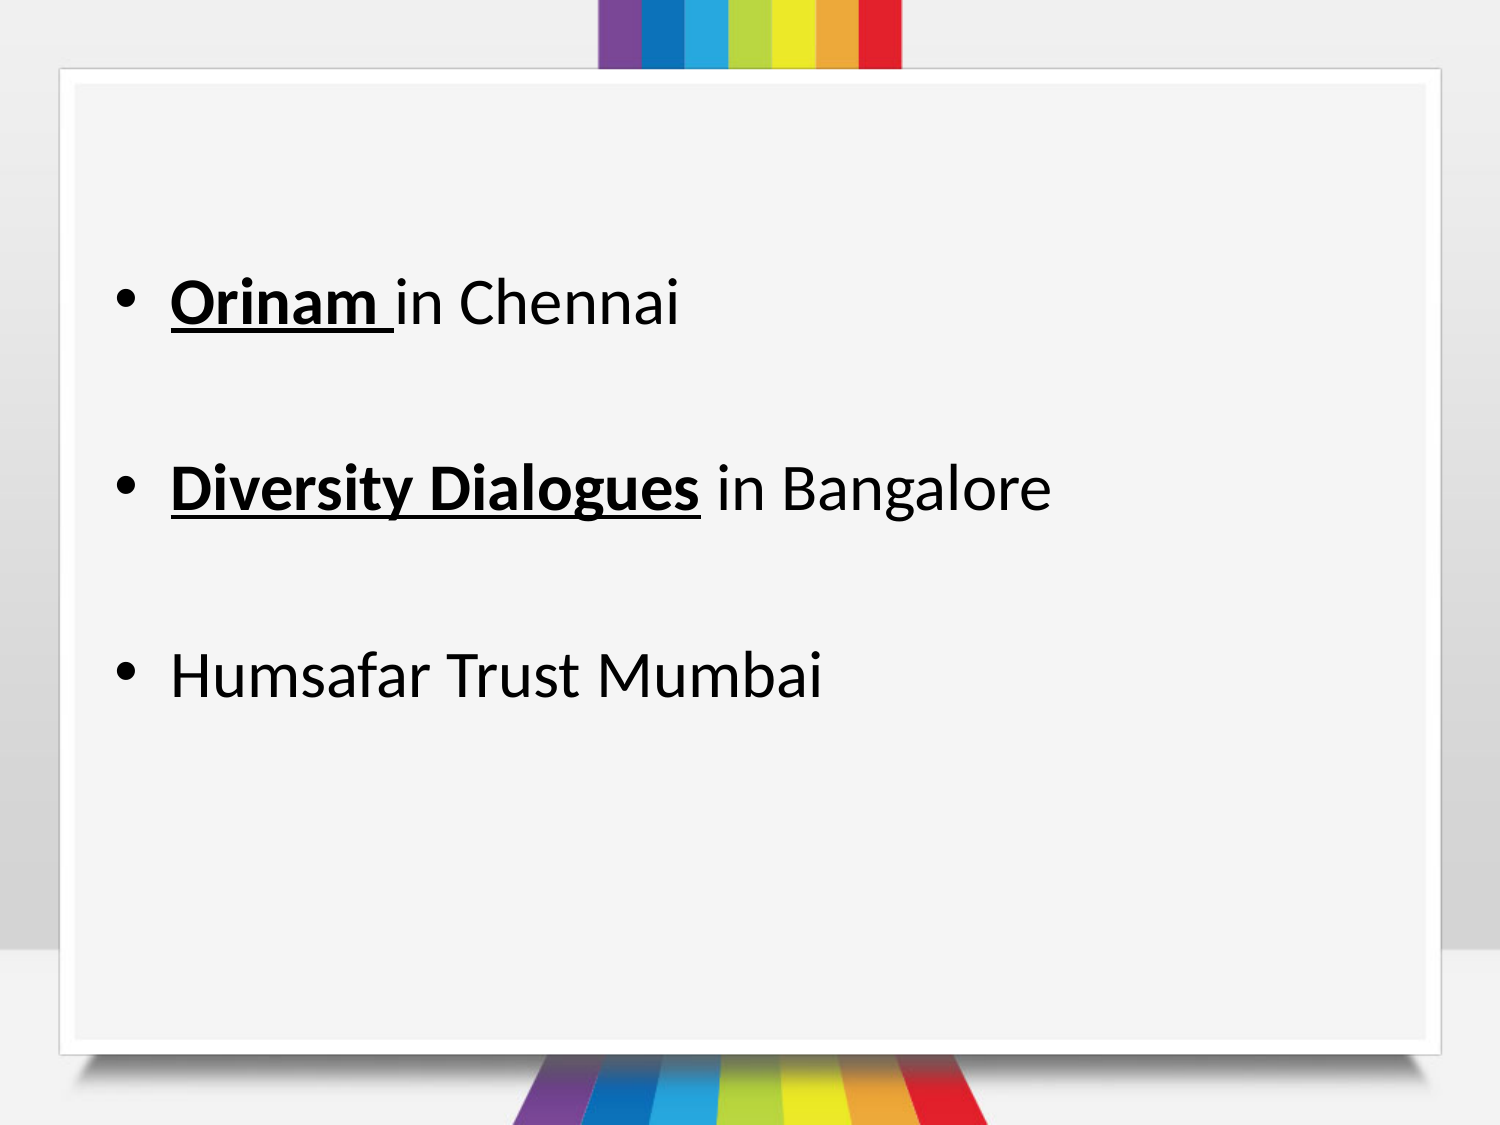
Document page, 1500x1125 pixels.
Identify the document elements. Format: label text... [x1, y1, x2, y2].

list Orinam in Chennai Diversity Dialogues in Bangalore Humsafar Trust Mumbai [99, 249, 1401, 1005]
picture [0, 0, 1500, 1125]
